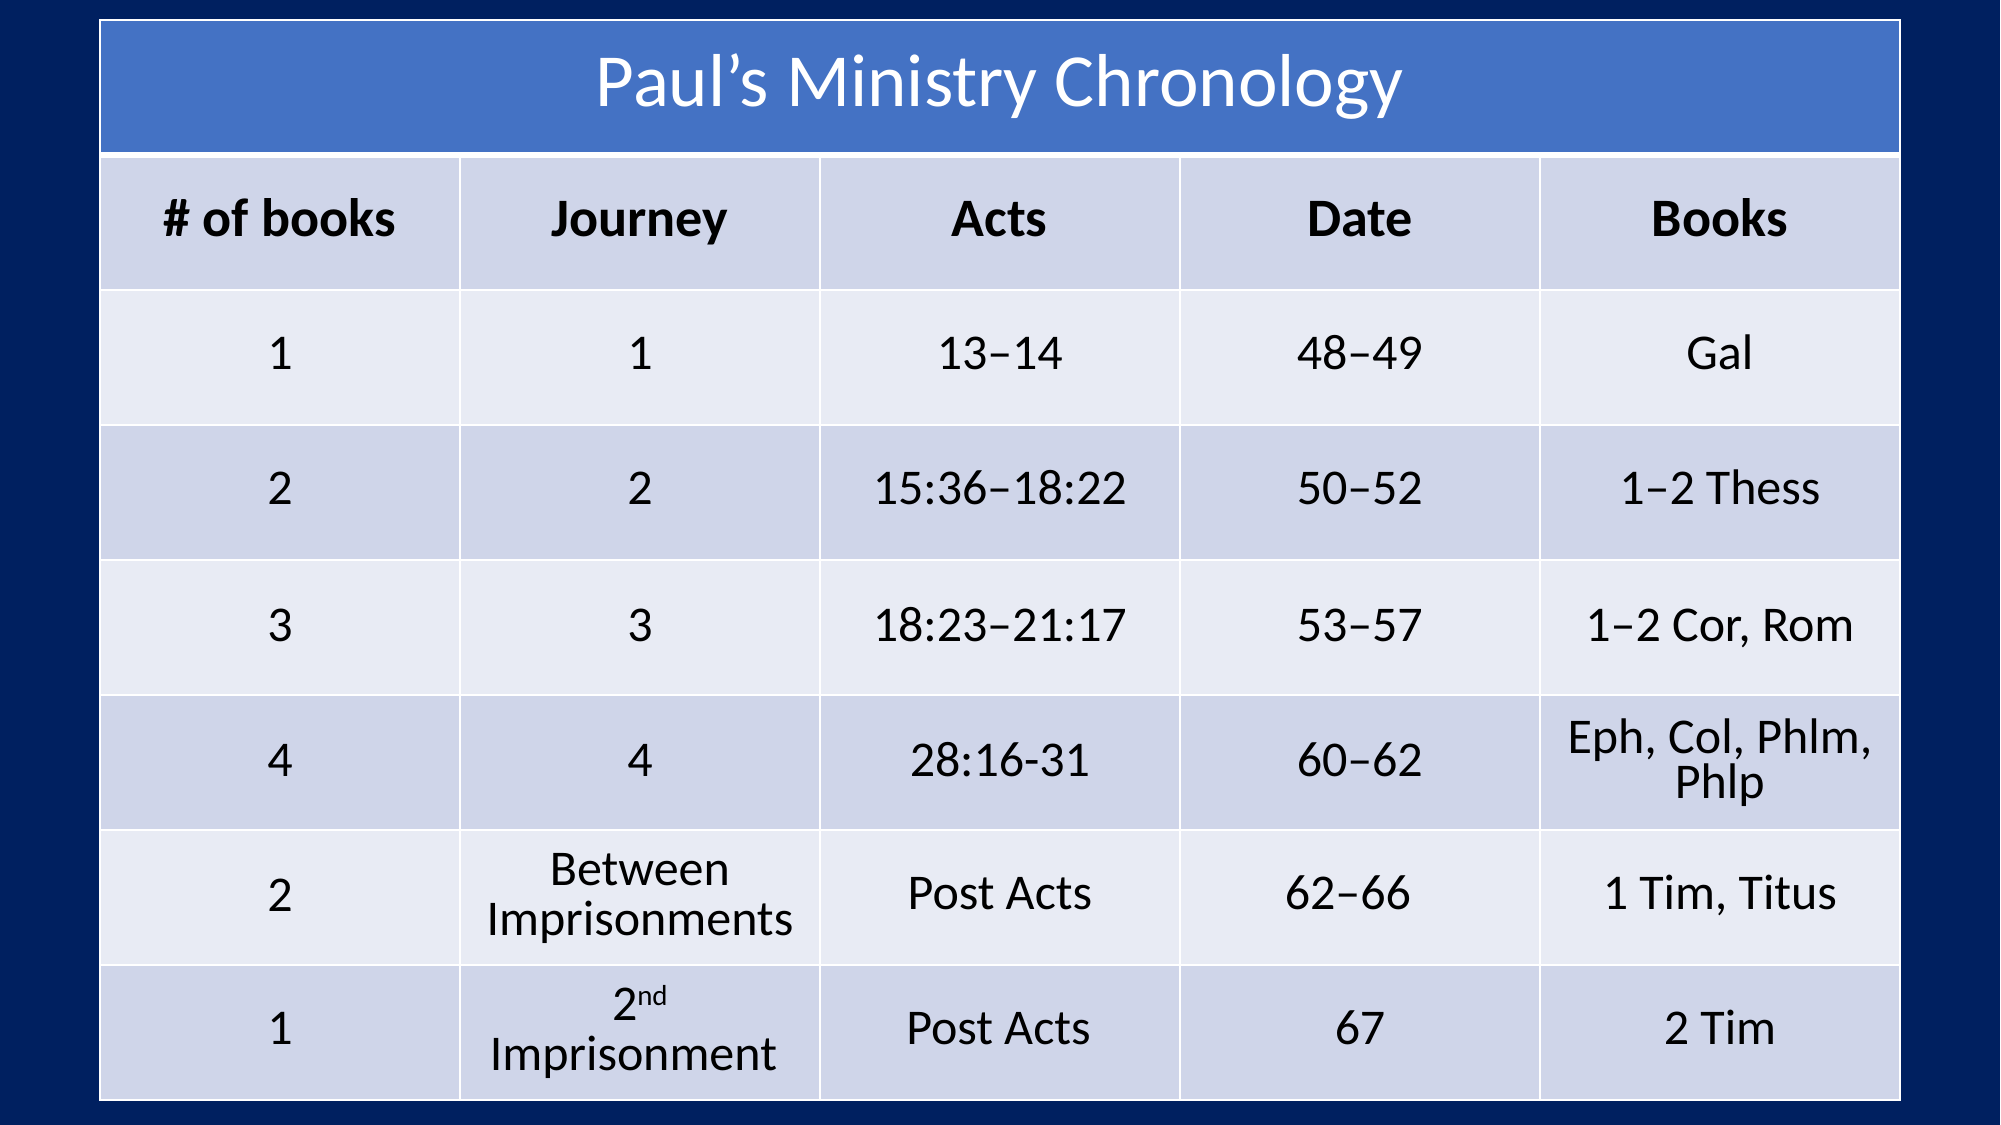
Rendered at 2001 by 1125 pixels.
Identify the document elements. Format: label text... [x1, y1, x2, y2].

table_cell 28:16-31 [821, 696, 1179, 829]
table_cell 2 [101, 831, 459, 964]
table_cell 2 [101, 426, 459, 559]
table_cell 3 [461, 561, 819, 694]
table_cell 1 [101, 966, 459, 1099]
table_cell 1–2 Cor, Rom [1541, 561, 1899, 694]
table_cell 4 [101, 696, 459, 829]
table_cell Journey [461, 158, 819, 289]
table_cell Post Acts [821, 831, 1179, 964]
table_cell 4 [461, 696, 819, 829]
table_cell 1 Tim, Titus [1541, 831, 1899, 964]
table_cell 2 [461, 426, 819, 559]
table_cell 53–57 [1181, 561, 1539, 694]
table_cell 60–62 [1181, 696, 1539, 829]
table_cell 1 [461, 291, 819, 424]
table_cell # of books [101, 158, 459, 289]
table_cell Eph, Col, Phlm, Phlp [1541, 696, 1899, 829]
table_cell 13–14 [821, 291, 1179, 424]
table_header Paul’s Ministry Chronology [101, 21, 1899, 152]
table_cell 1–2 Thess [1541, 426, 1899, 559]
table_cell Between Imprisonments [461, 831, 819, 964]
table_cell 2nd Imprisonment [461, 966, 819, 1099]
table_cell Post Acts [821, 966, 1179, 1099]
table_cell Books [1541, 158, 1899, 289]
table_cell Date [1181, 158, 1539, 289]
table_cell Acts [821, 158, 1179, 289]
table_cell 67 [1181, 966, 1539, 1099]
table_cell 18:23–21:17 [821, 561, 1179, 694]
table_cell 1 [101, 291, 459, 424]
table_cell 62–66 [1181, 831, 1539, 964]
table_cell 50–52 [1181, 426, 1539, 559]
table_cell 15:36–18:22 [821, 426, 1179, 559]
table_cell 48–49 [1181, 291, 1539, 424]
table_cell 3 [101, 561, 459, 694]
table_cell 2 Tim [1541, 966, 1899, 1099]
table_cell Gal [1541, 291, 1899, 424]
